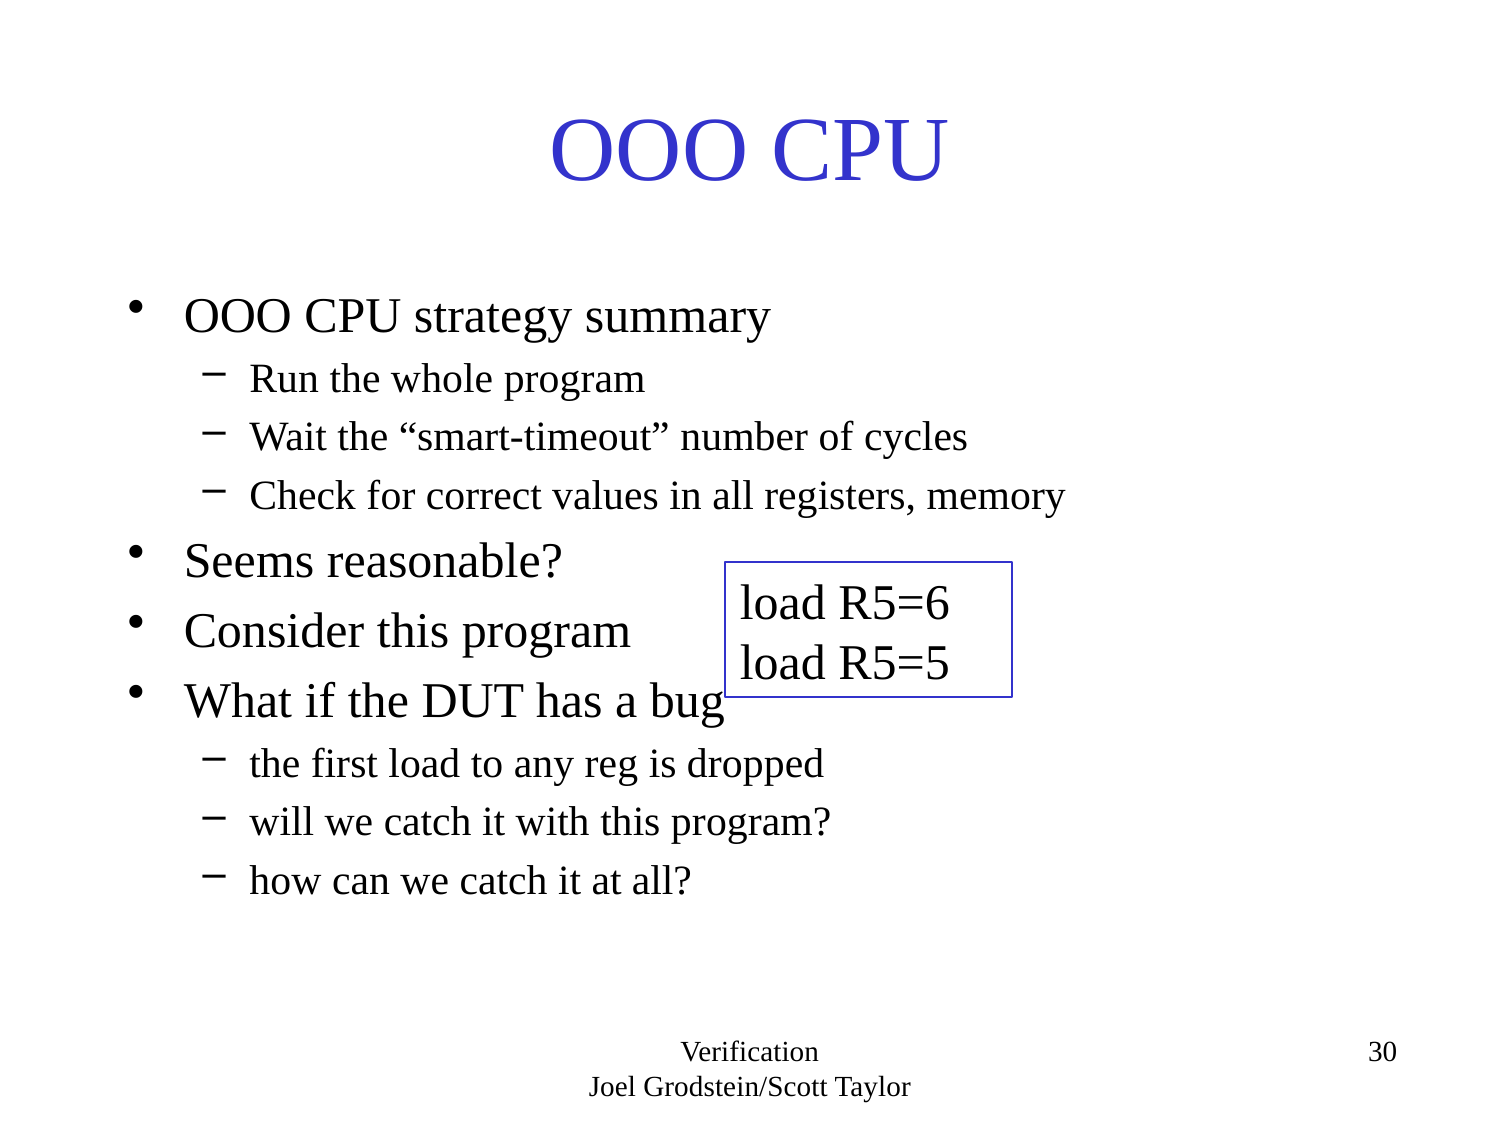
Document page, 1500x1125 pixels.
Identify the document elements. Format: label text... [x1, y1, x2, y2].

text_box load R5=6 load R5=5 [724, 562, 1013, 698]
list OOO CPU strategy summary Run the whole program Wait the “smart-timeout” number of cycles Check for correct values in all registers, memory Seems reasonable? Consider this program What if the DUT has a bug the first load to any reg is dropped will we catch it with this program? how can we catch it at all? [112, 275, 1138, 1000]
footer Verification Joel Grodstein/Scott Taylor [512, 1024, 988, 1101]
title OOO CPU [112, 50, 1388, 238]
